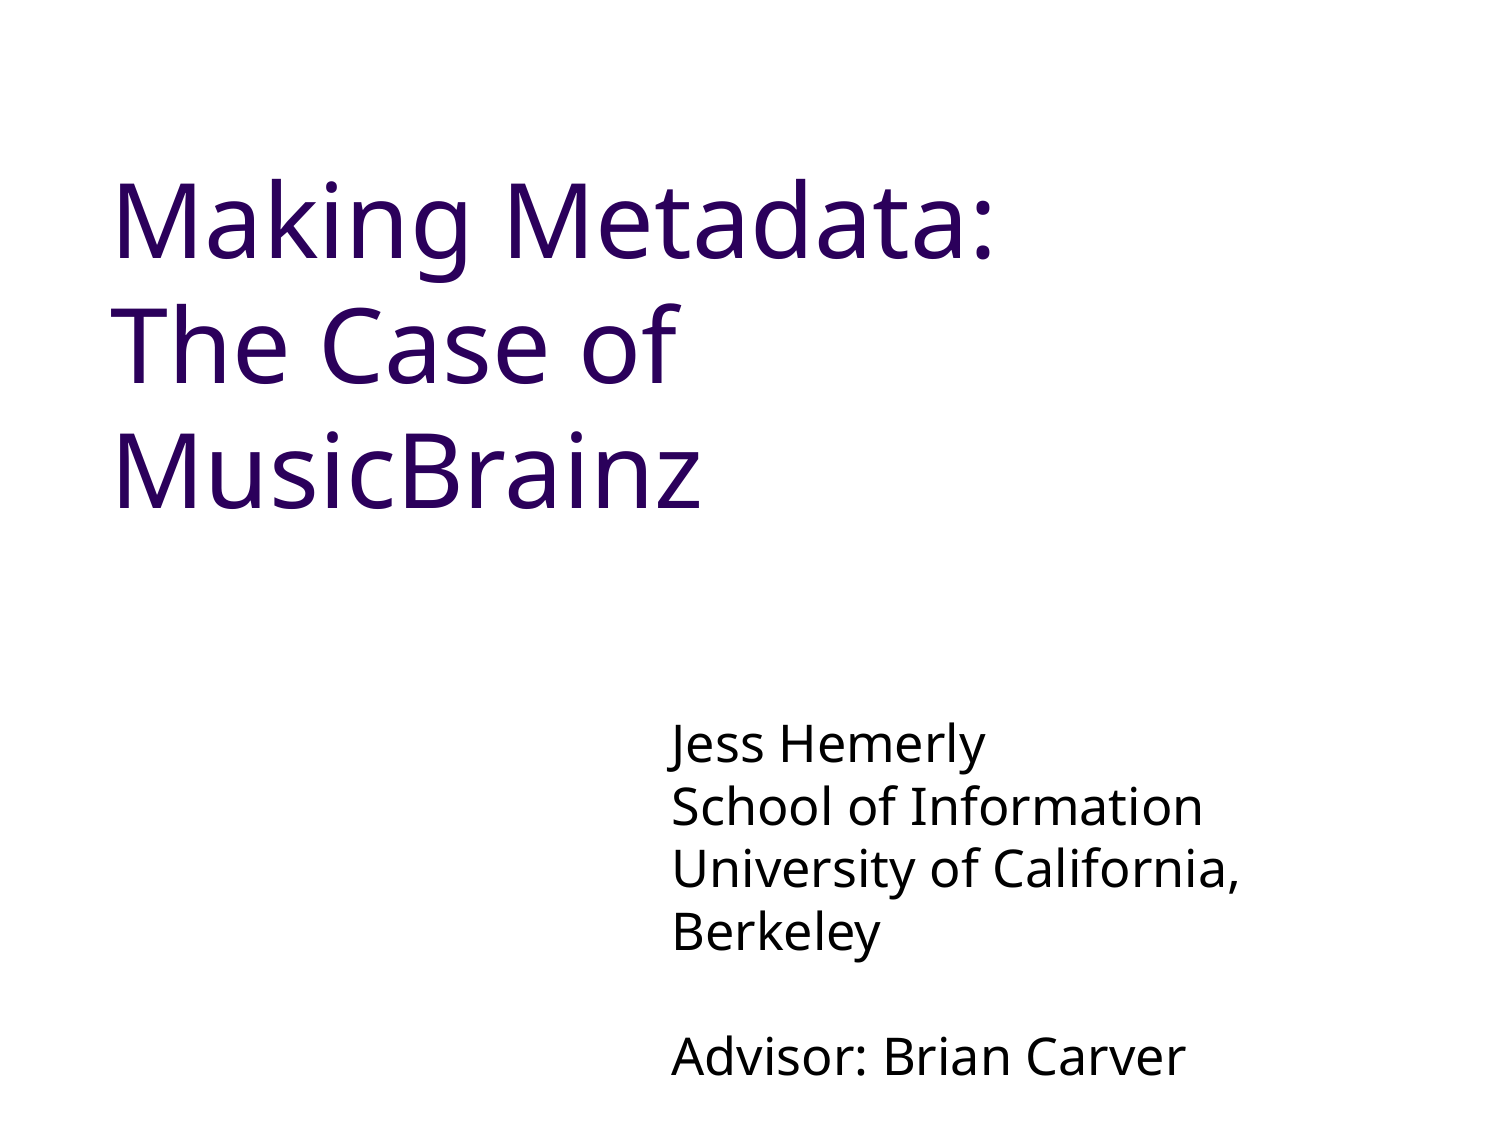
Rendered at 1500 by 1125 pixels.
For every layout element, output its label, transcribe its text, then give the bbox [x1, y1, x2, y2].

text_box Making Metadata: The Case of MusicBrainz [95, 146, 1250, 537]
text_box Jess Hemerly School of Information University of California, Berkeley Advisor: Brian Carver [656, 703, 1407, 1093]
